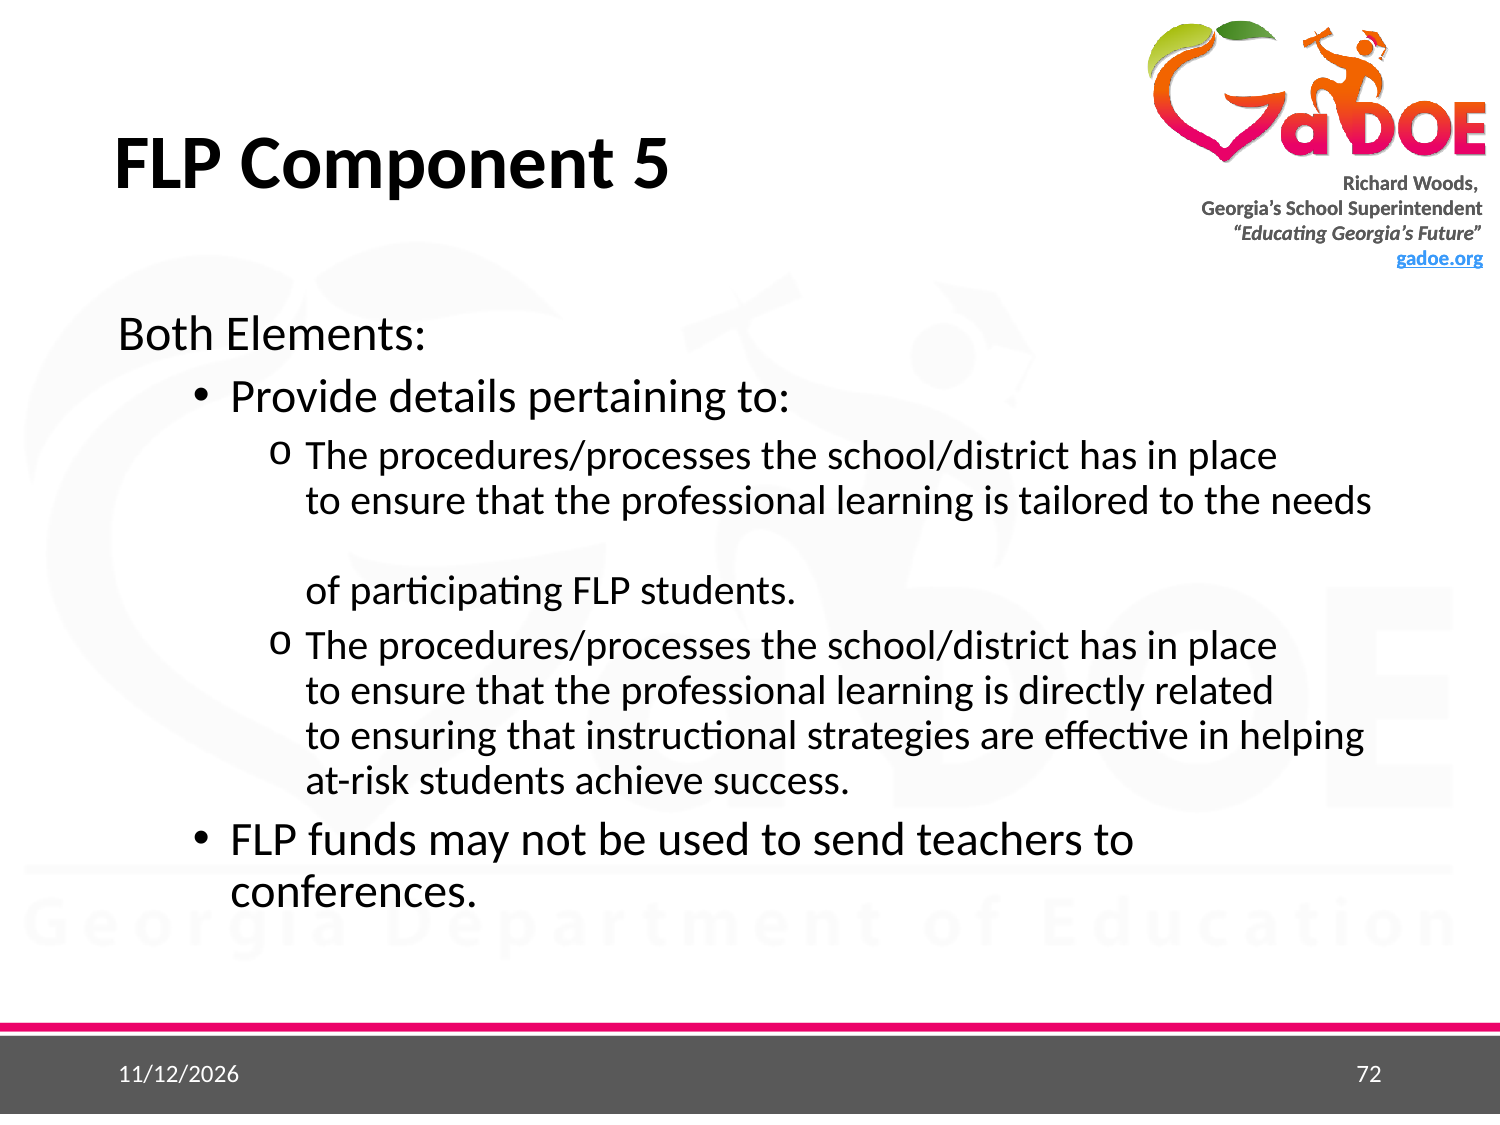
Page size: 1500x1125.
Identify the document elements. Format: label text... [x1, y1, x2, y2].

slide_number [103, 1042, 441, 1103]
list Both Elements: Provide details pertaining to: The procedures/processes the school/district has in place to ensure that the professional learning is tailored to the needs of participating FLP students. The procedures/processes the school/district has in place to ensure that the professional learning is directly related to ensuring that instructional strategies are effective in helping at-risk students achieve success. FLP funds may not be used to send teachers to conferences. [103, 299, 1397, 1014]
slide_number 72 [1059, 1042, 1397, 1103]
picture [19, 235, 1473, 980]
title FLP Component 5 [99, 54, 1136, 273]
picture [1135, 8, 1499, 164]
